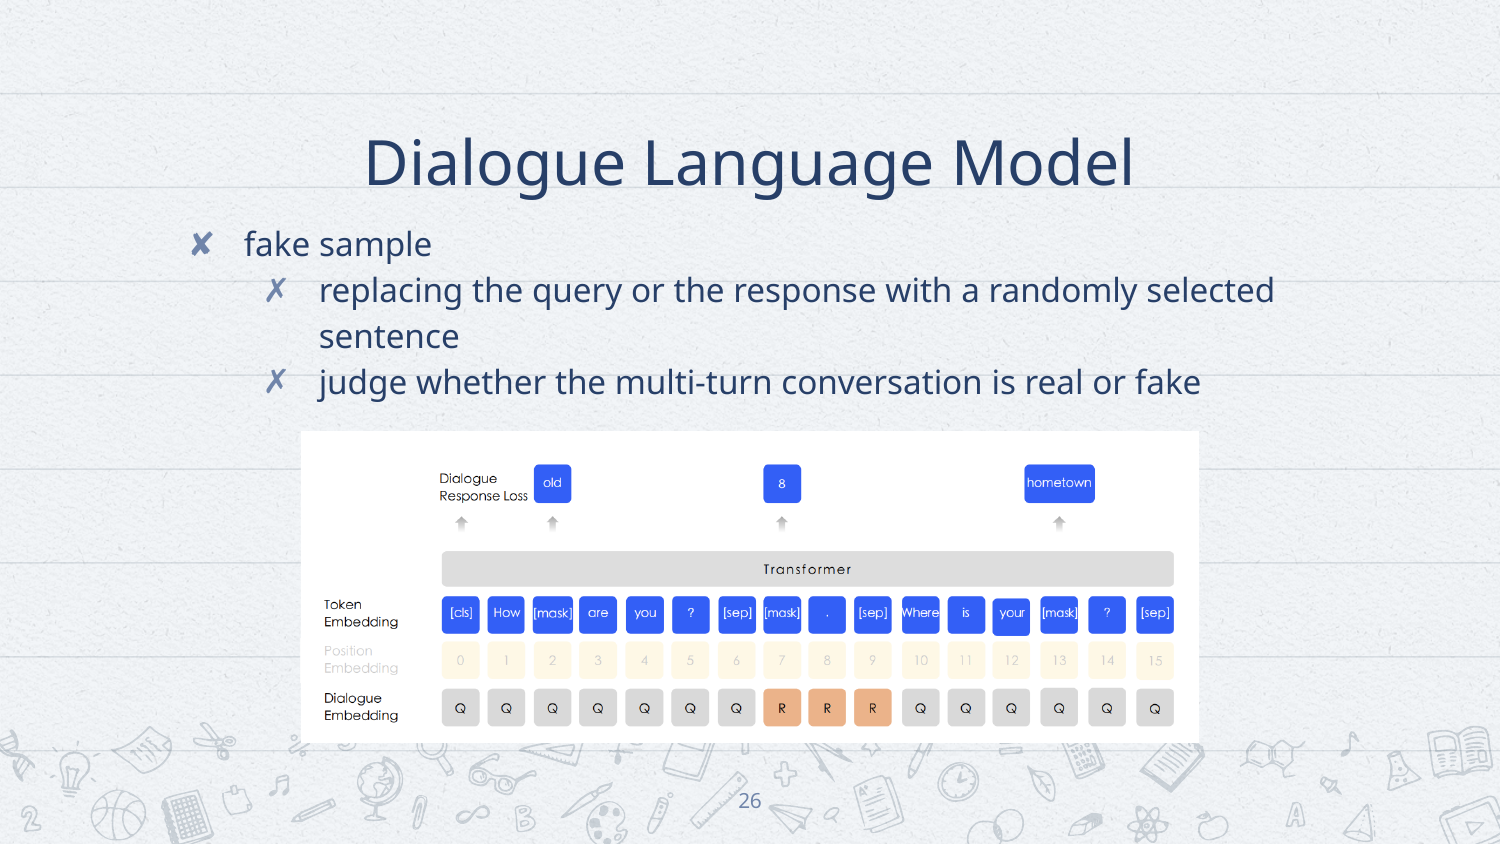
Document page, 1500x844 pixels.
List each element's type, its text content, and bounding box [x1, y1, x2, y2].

slide_number 26 [705, 779, 795, 825]
list fake sample replacing the query or the response with a randomly selected sentence judge whether the multi-turn conversation is real or fake [168, 217, 1388, 658]
title Dialogue Language Model [168, 108, 1332, 199]
picture [0, 0, 1500, 844]
